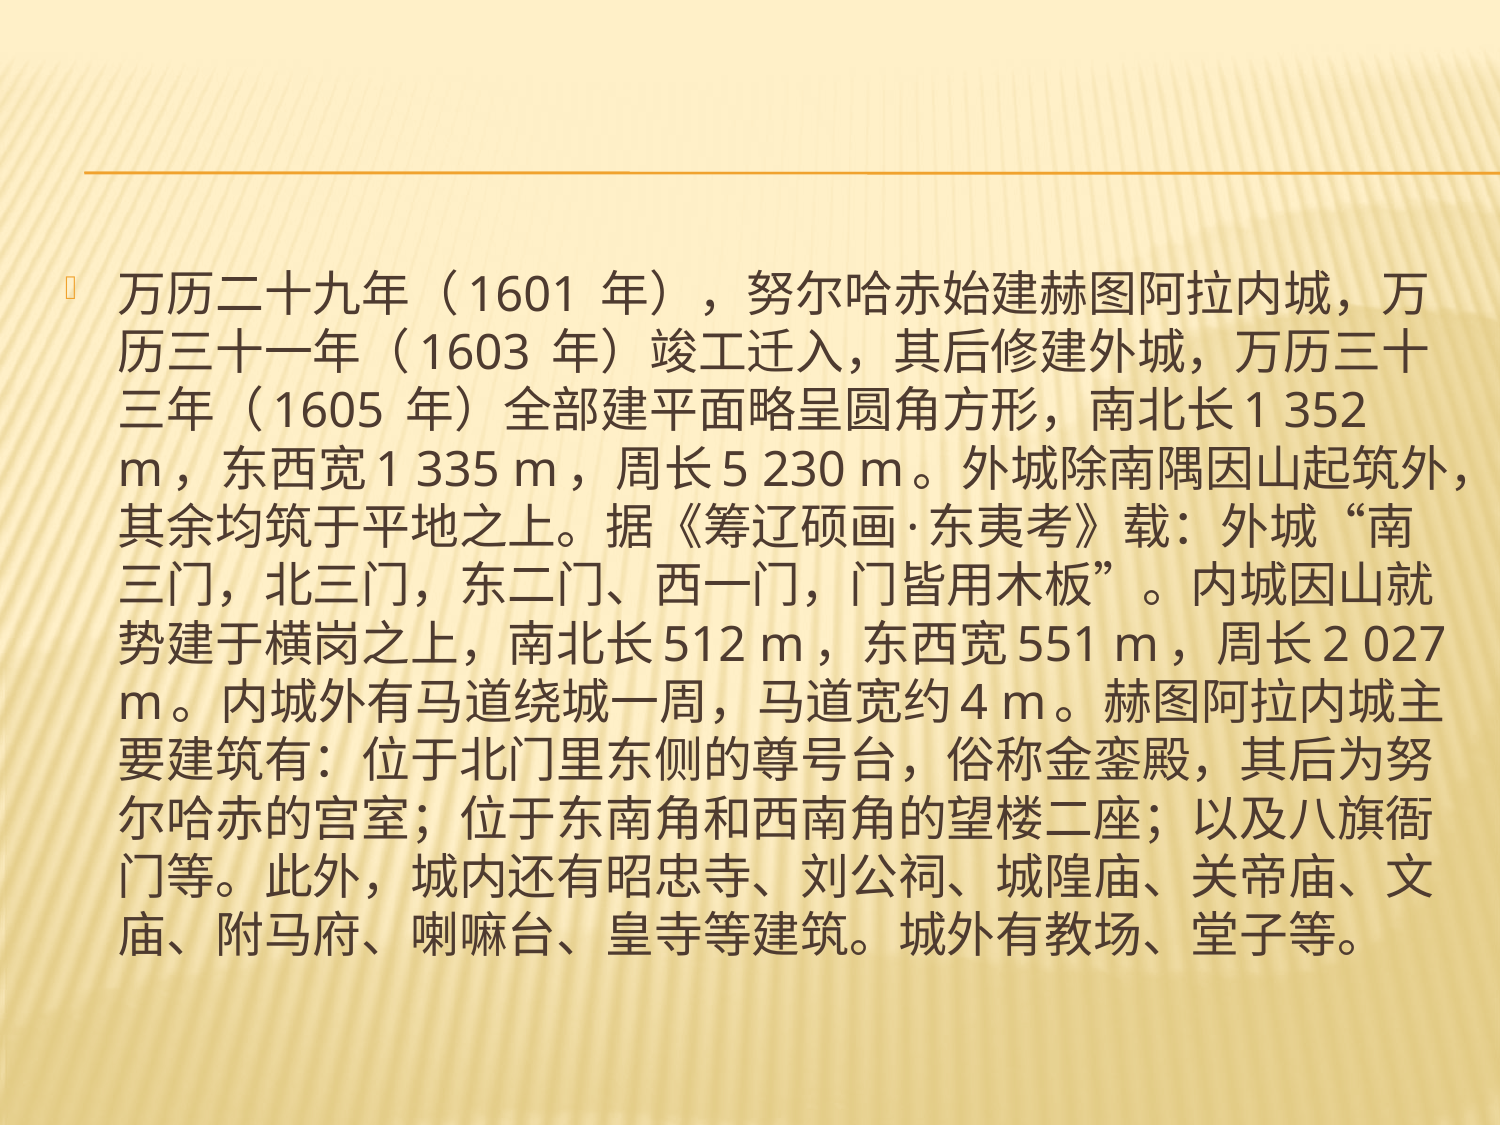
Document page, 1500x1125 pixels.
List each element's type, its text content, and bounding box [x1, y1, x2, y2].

list 万历二十九年（1601 年），努尔哈赤始建赫图阿拉内城，万历三十一年（1603 年）竣工迁入，其后修建外城，万历三十三年（1605 年）全部建平面略呈圆角方形，南北长1 352 m，东西宽1 335 m，周长5 230 m。外城除南隅因山起筑外，其余均筑于平地之上。据《筹辽硕画·东夷考》载：外城“南三门，北三门，东二门、西一门，门皆用木板”。内城因山就势建于横岗之上，南北长512 m，东西宽551 m，周长2 027 m。内城外有马道绕城一周，马道宽约4 m。赫图阿拉内城主要建筑有：位于北门里东侧的尊号台，俗称金銮殿，其后为努尔哈赤的宫室；位于东南角和西南角的望楼二座；以及八旗衙门等。此外，城内还有昭忠寺、刘公祠、城隍庙、关帝庙、文庙、附马府、喇嘛台、皇寺等建筑。城外有教场、堂子等。 [50, 254, 1475, 998]
